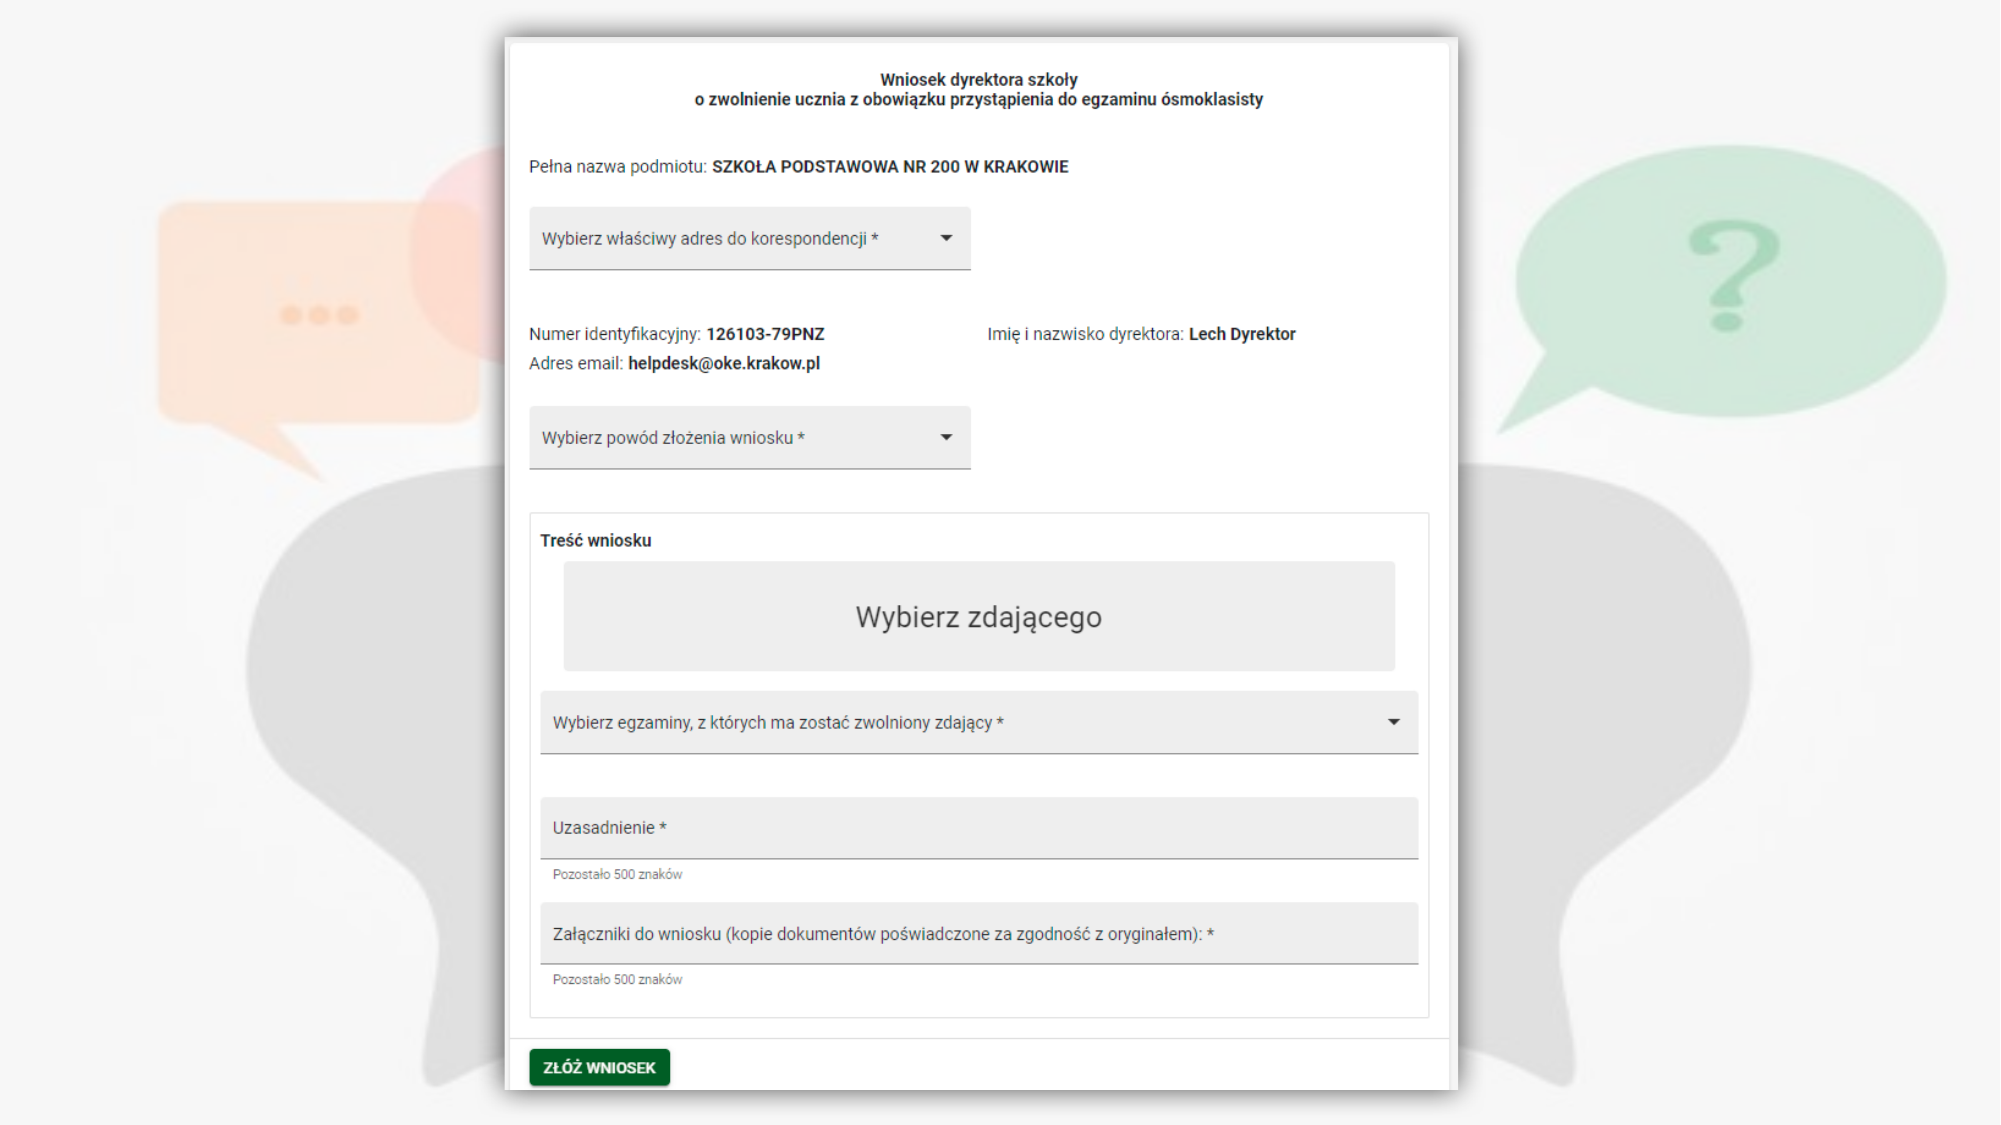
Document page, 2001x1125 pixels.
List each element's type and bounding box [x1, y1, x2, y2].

picture [504, 37, 1459, 1090]
